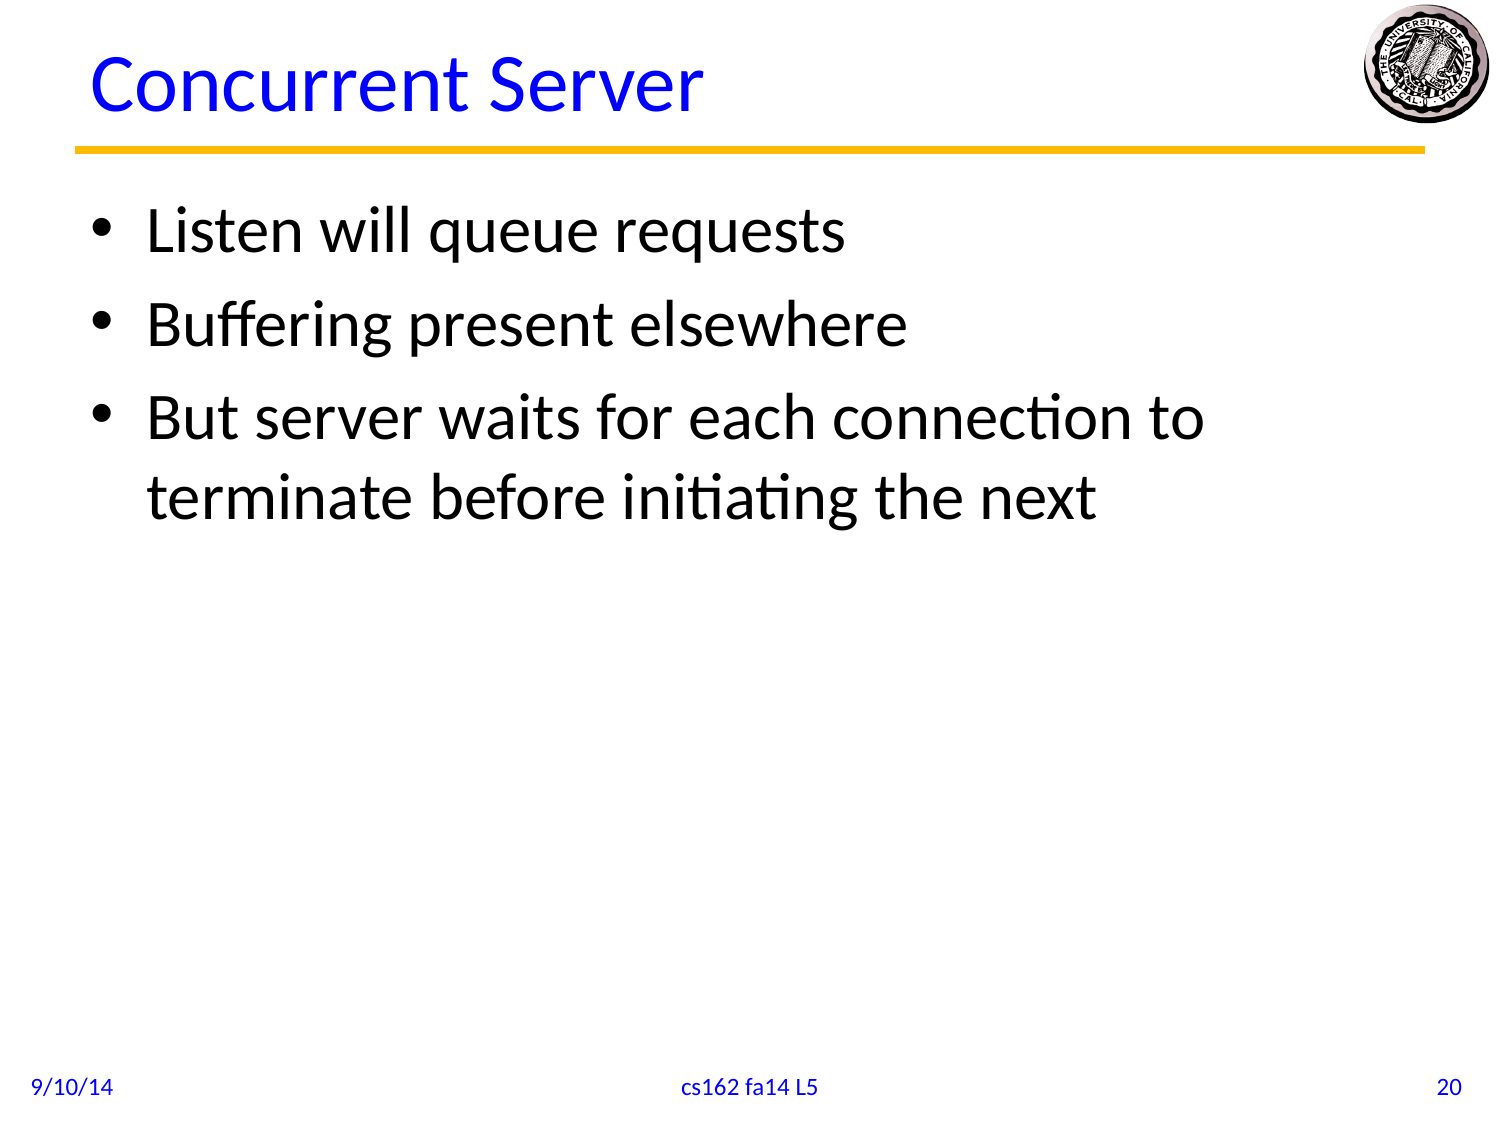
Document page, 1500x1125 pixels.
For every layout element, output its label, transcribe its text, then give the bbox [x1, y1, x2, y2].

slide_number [15, 1055, 366, 1115]
footer cs162 fa14 L5 [512, 1055, 988, 1115]
list Listen will queue requests Buffering present elsewhere But server waits for each connection to terminate before initiating the next [75, 178, 1425, 1035]
slide_number 20 [1127, 1055, 1478, 1115]
picture [1350, 0, 1500, 127]
title Concurrent Server [75, 6, 1425, 150]
